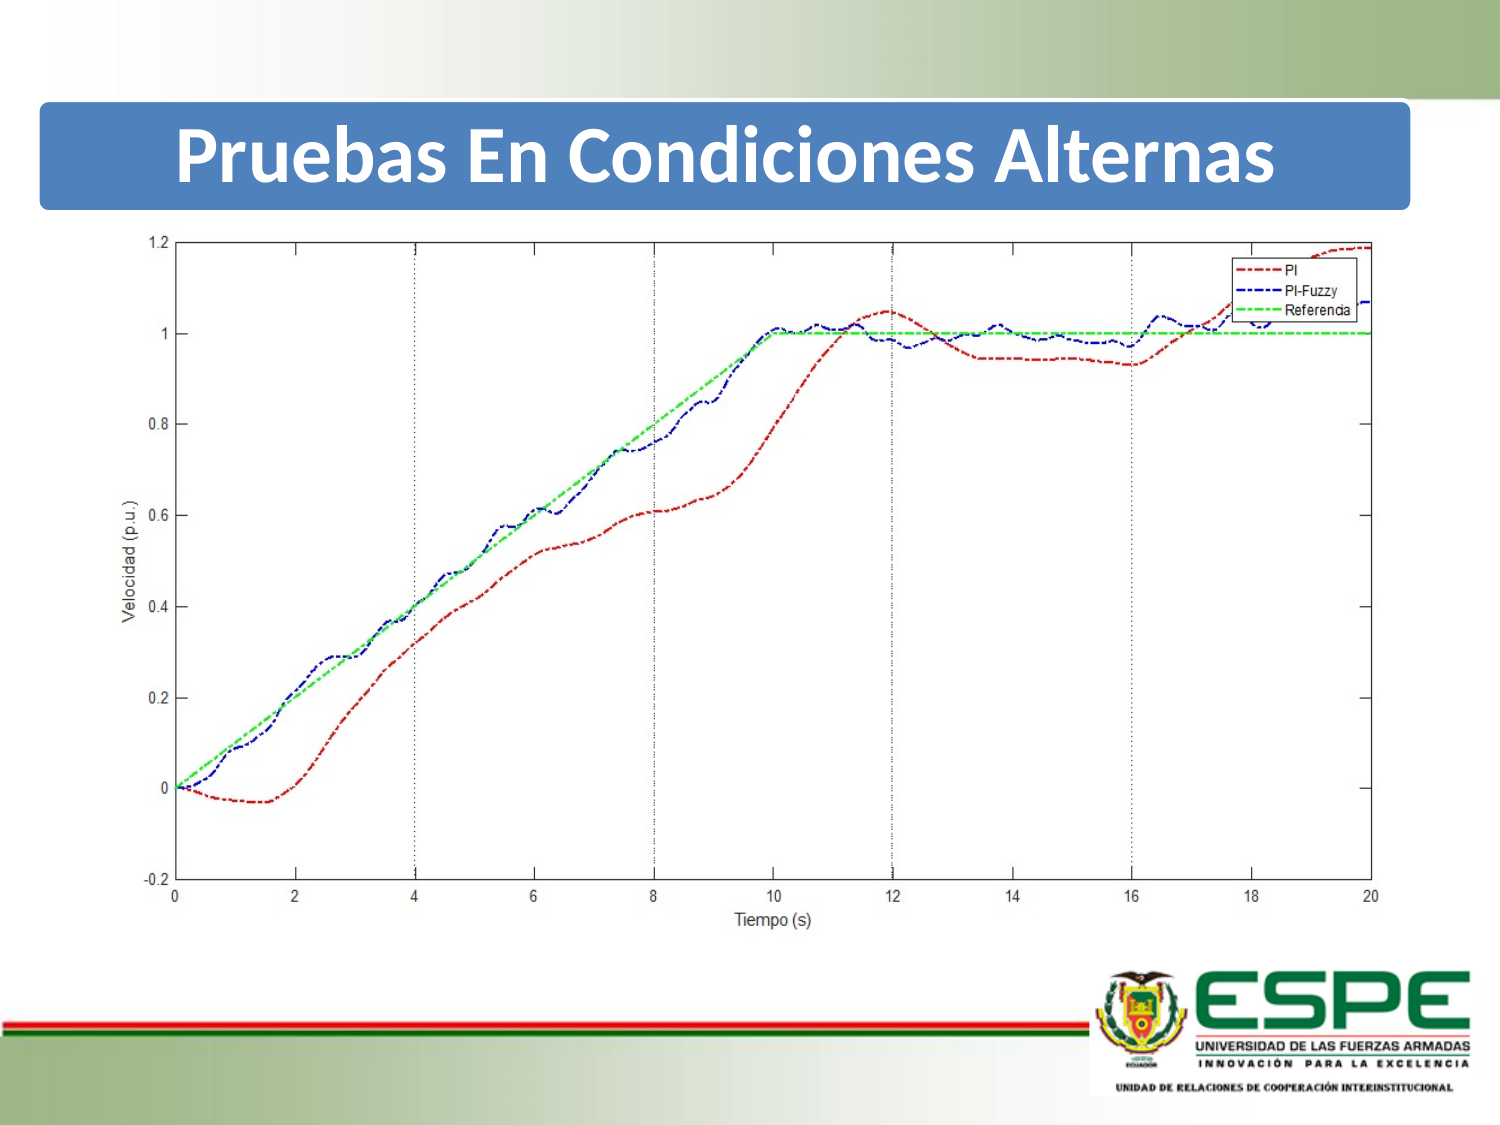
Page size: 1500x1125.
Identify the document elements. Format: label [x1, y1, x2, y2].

text_box [37, 99, 1413, 938]
picture [0, 0, 1500, 1125]
